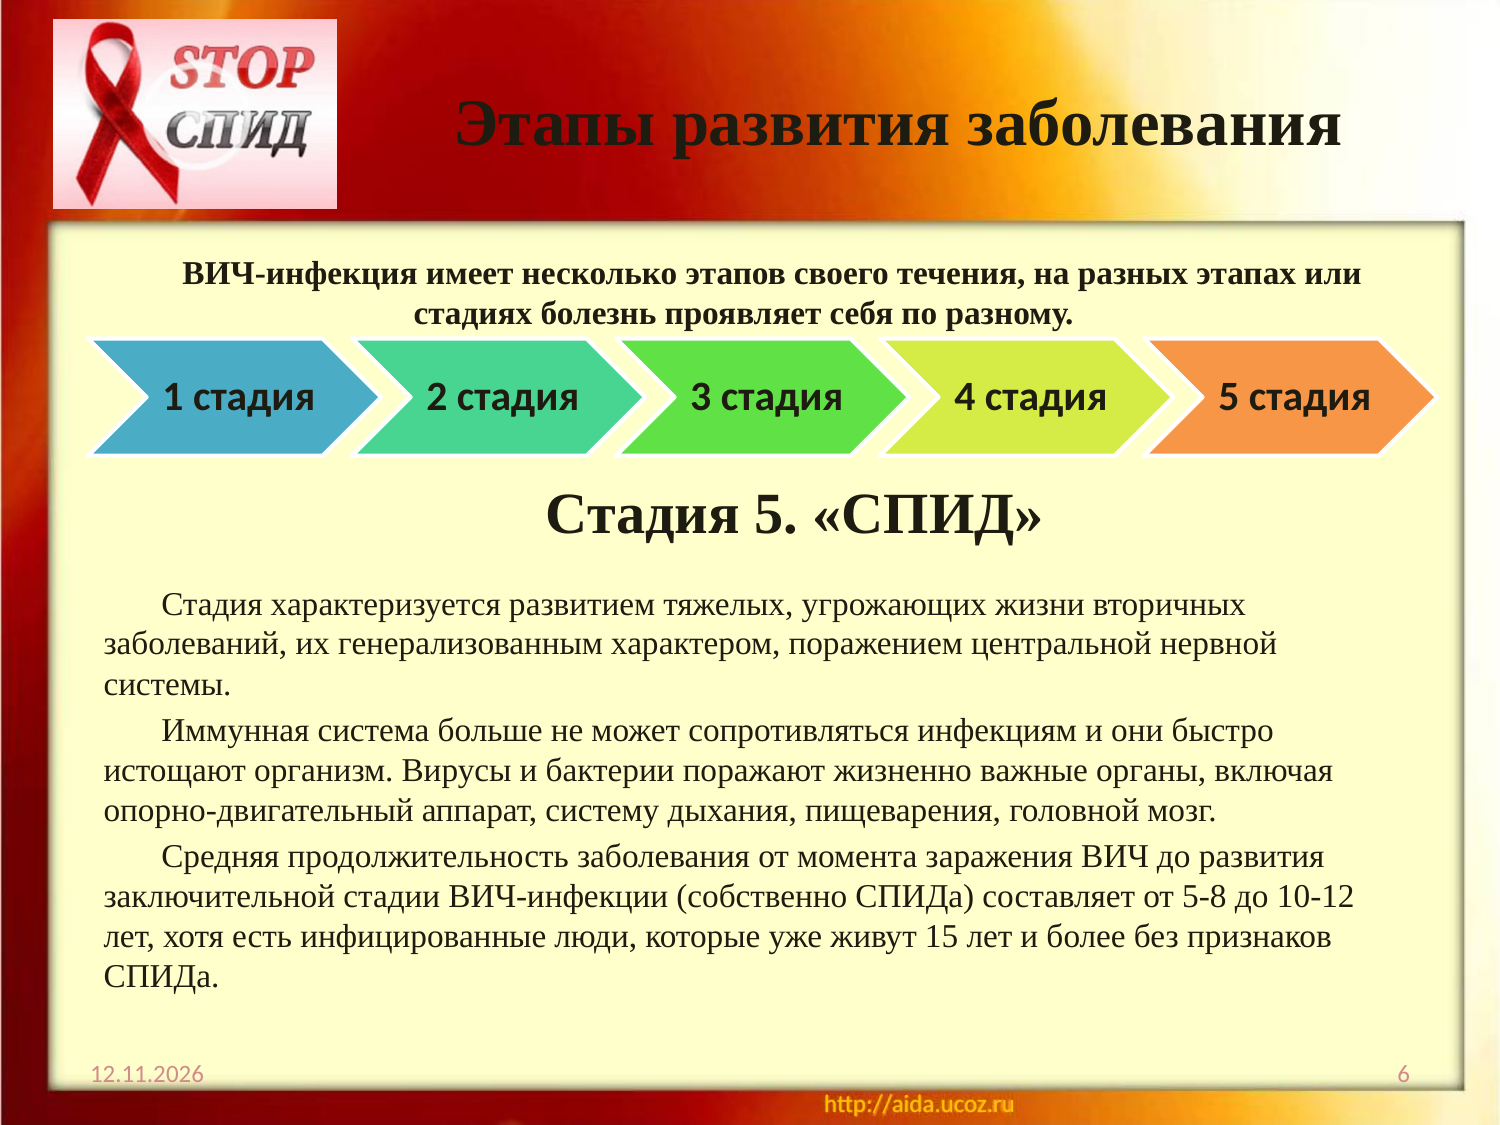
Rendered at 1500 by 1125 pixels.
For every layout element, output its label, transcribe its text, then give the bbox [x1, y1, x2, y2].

title Этапы развития заболевания [340, 24, 1459, 213]
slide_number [75, 1042, 425, 1103]
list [87, 337, 1438, 457]
slide_number 6 [1074, 1042, 1425, 1103]
text_box Стадия 5. «СПИД» [88, 467, 1400, 551]
text_box Стадия характеризуется развитием тяжелых, угрожающих жизни вторичных заболеваний, их генерализованным характером, поражением центральной нервной системы. Иммунная система больше не может сопротивляться инфекциям и они быстро истощают организм. Вирусы и бактерии поражают жизненно важные органы, включая опорно-двигательный аппарат, систему дыхания, пищеварения, головной мозг. Средняя продолжительность заболевания от момента заражения ВИЧ до развития заключительной стадии ВИЧ-инфекции (собственно СПИДа) составляет от 5-8 до 10-12 лет, хотя есть инфицированные люди, которые уже живут 15 лет и более без признаков СПИДа. [88, 574, 1400, 1024]
text_box http://aida.ucoz.ru [809, 1079, 1031, 1125]
text_box ВИЧ-инфекция имеет несколько этапов своего течения, на разных этапах или стадиях болезнь проявляет себя по разному. [88, 243, 1400, 336]
picture [0, 0, 1500, 1125]
